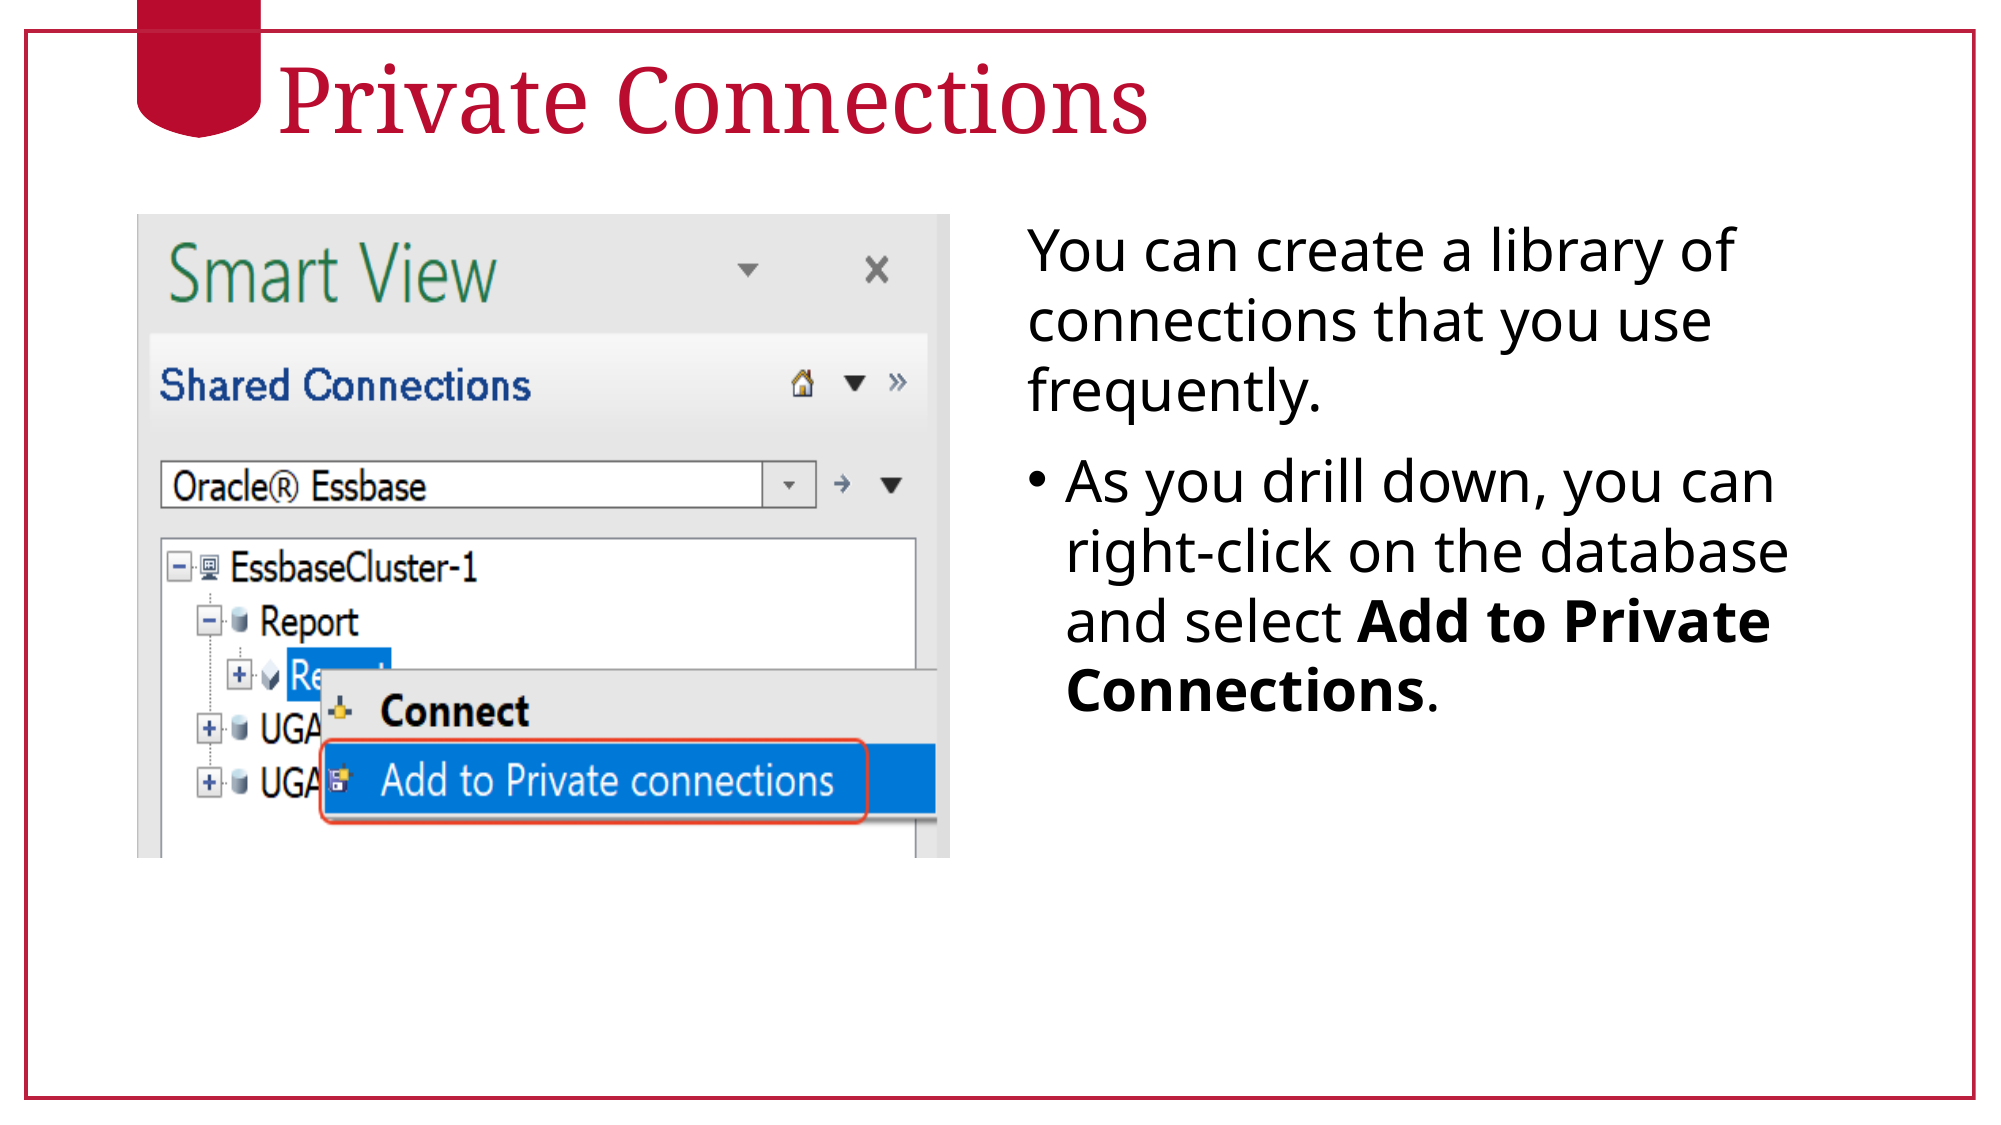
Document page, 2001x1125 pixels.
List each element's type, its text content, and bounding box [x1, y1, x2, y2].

title Private Connections [262, 33, 1988, 174]
picture [137, 214, 950, 858]
list You can create a library of connections that you use frequently. As you drill down, you can right-click on the database and select Add to Private Connections. [1012, 205, 1863, 1064]
picture [137, 33, 261, 138]
picture [137, 0, 261, 29]
